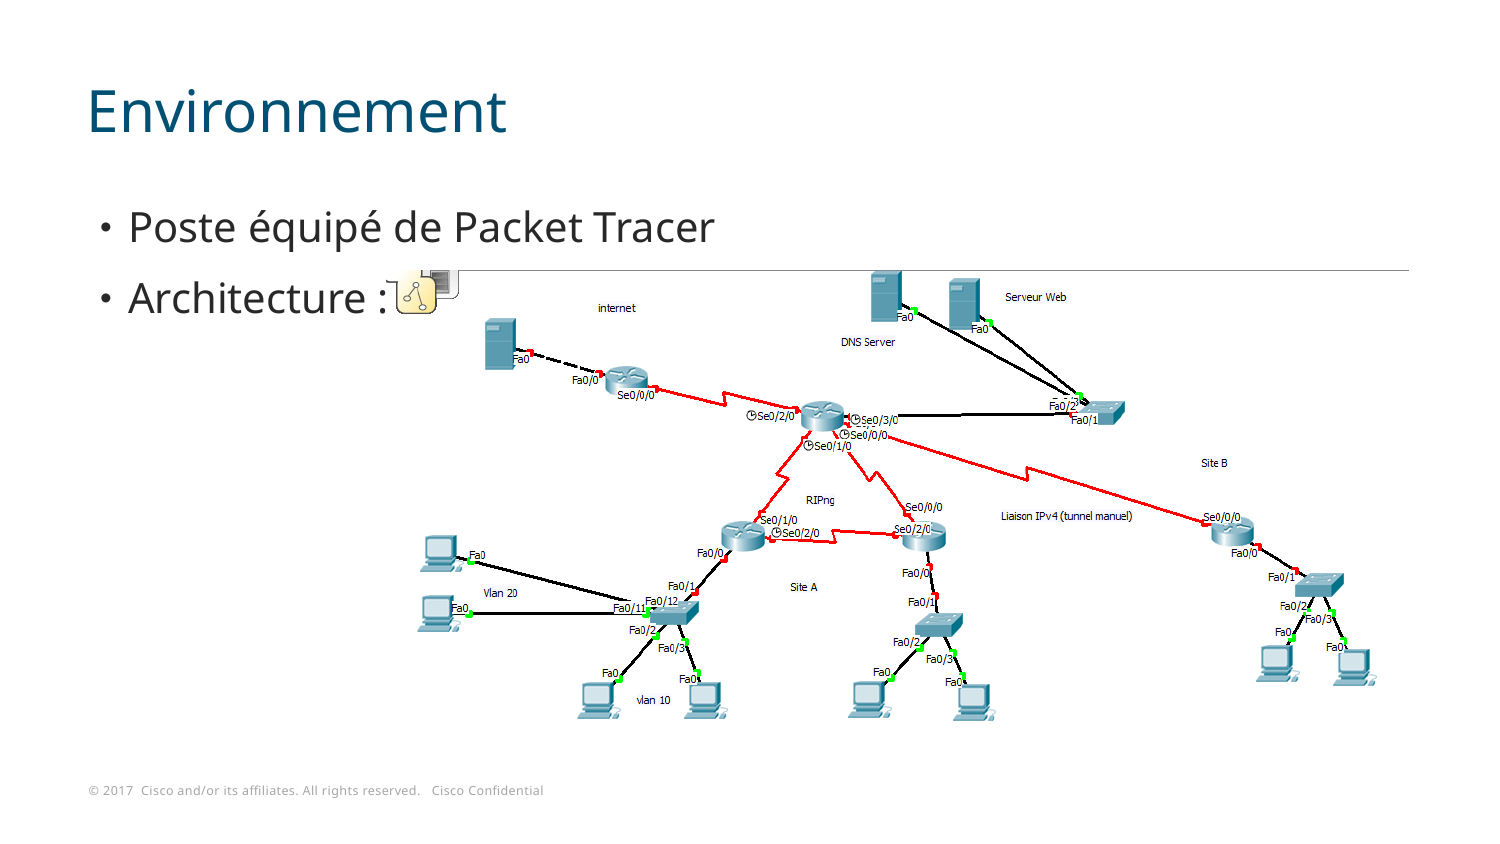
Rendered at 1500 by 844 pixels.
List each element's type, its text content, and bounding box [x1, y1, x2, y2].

list Poste équipé de Packet Tracer Architecture : [75, 197, 1434, 754]
picture [386, 270, 1410, 739]
title Environnement [71, 55, 1441, 176]
